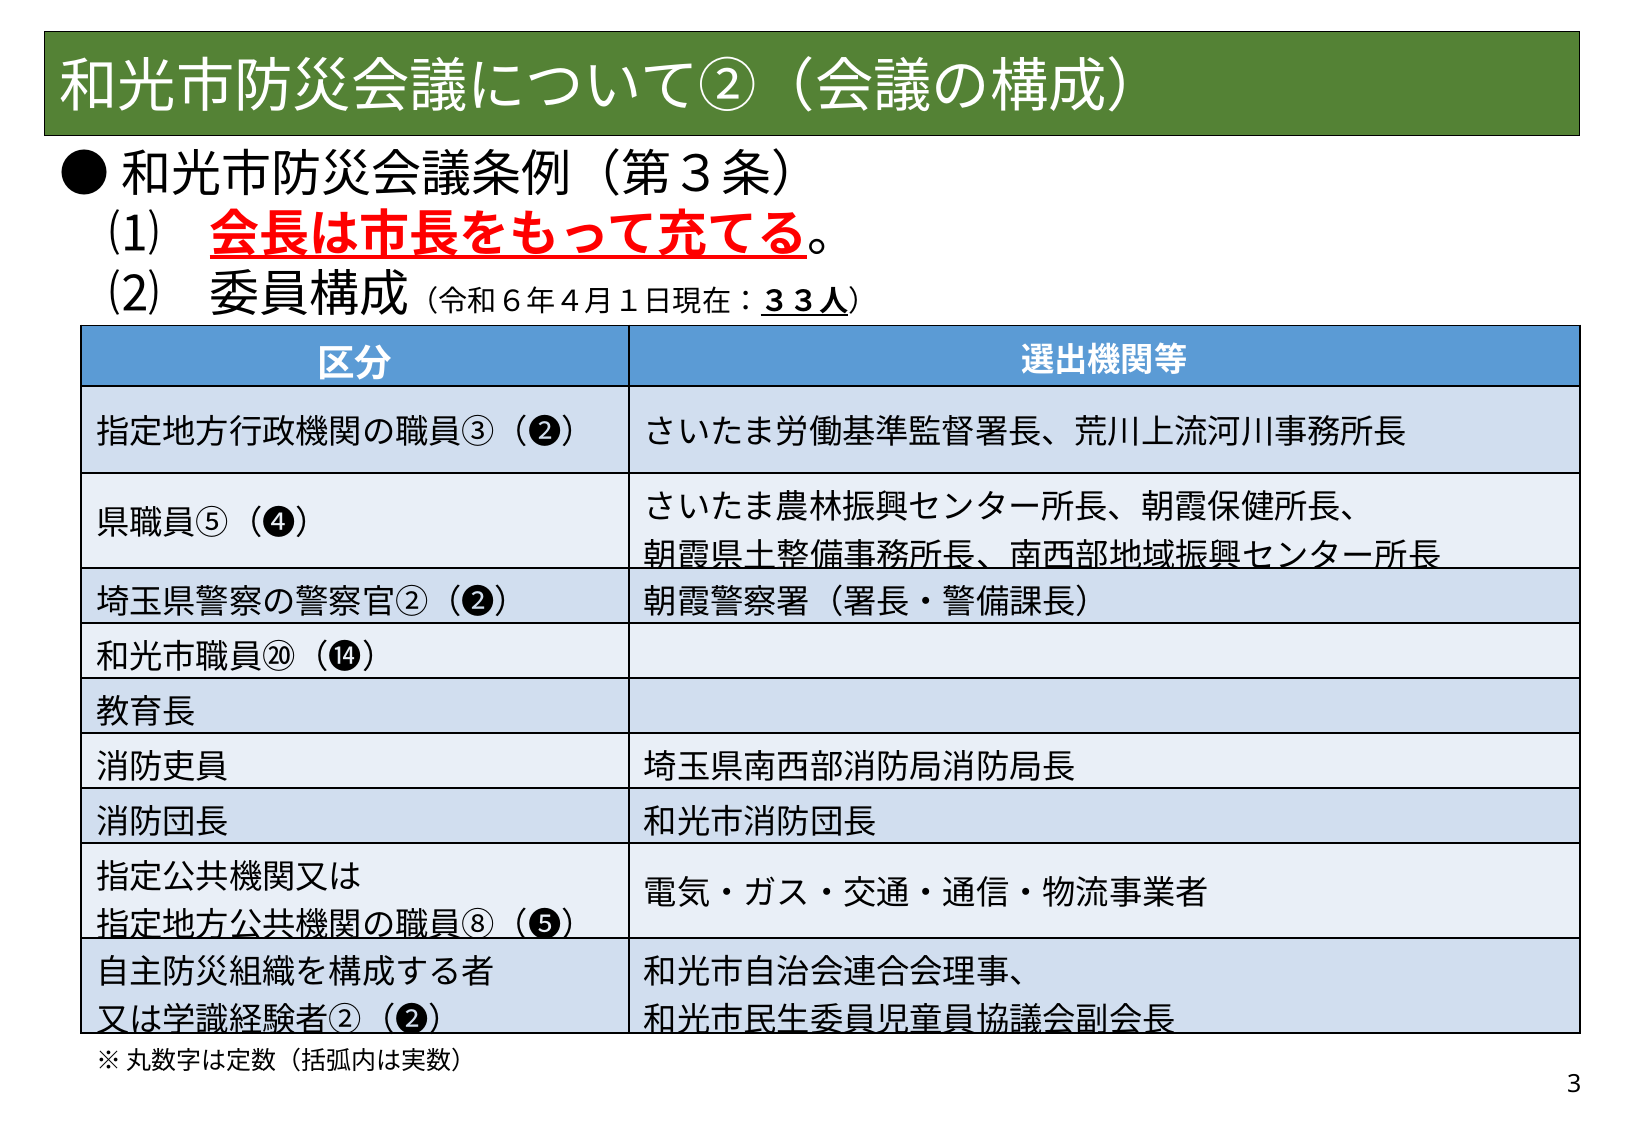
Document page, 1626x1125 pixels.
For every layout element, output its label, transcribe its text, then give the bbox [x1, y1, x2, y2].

title 和光市防災会議について②（会議の構成） [44, 31, 1580, 134]
table_cell [630, 679, 1579, 732]
table_cell 埼玉県南西部消防局消防局長 [630, 734, 1579, 787]
table_cell 埼玉県警察の警察官②（❷） [82, 569, 628, 622]
table_cell さいたま農林振興センター所長、朝霞保健所長、 朝霞県土整備事務所長、南西部地域振興センター所長 [630, 474, 1579, 567]
table_cell 和光市消防団長 [630, 789, 1579, 842]
table_cell 朝霞警察署（署長・警備課長） [630, 569, 1579, 622]
table_cell [630, 624, 1579, 677]
text_box ●和光市防災会議条例（第３条） ⑴ 会長は市長をもって充てる。 ⑵ 委員構成（令和６年４月１日現在：３３人） [44, 134, 1580, 329]
table_cell 和光市職員⑳（⓮） [82, 624, 628, 677]
table_cell 指定公共機関又は 指定地方公共機関の職員⑧（❺） [82, 844, 628, 937]
slide_number 3 [1255, 1052, 1597, 1113]
text_box ※丸数字は定数（括弧内は実数） [81, 1037, 743, 1082]
table_cell 和光市自治会連合会理事、 和光市民生委員児童員協議会副会長 [630, 939, 1579, 1032]
table_cell 電気・ガス・交通・通信・物流事業者 [630, 844, 1579, 937]
table_cell 指定地方行政機関の職員③（❷） [82, 387, 628, 472]
table_header 区分 [82, 326, 628, 385]
table_cell 県職員⑤（❹） [82, 474, 628, 567]
table_header 選出機関等 [630, 326, 1579, 385]
table_cell 自主防災組織を構成する者 又は学識経験者②（❷） [82, 939, 628, 1032]
table_cell 教育長 [82, 679, 628, 732]
table_cell さいたま労働基準監督署長、荒川上流河川事務所長 [630, 387, 1579, 472]
table_cell 消防吏員 [82, 734, 628, 787]
table_cell 消防団長 [82, 789, 628, 842]
